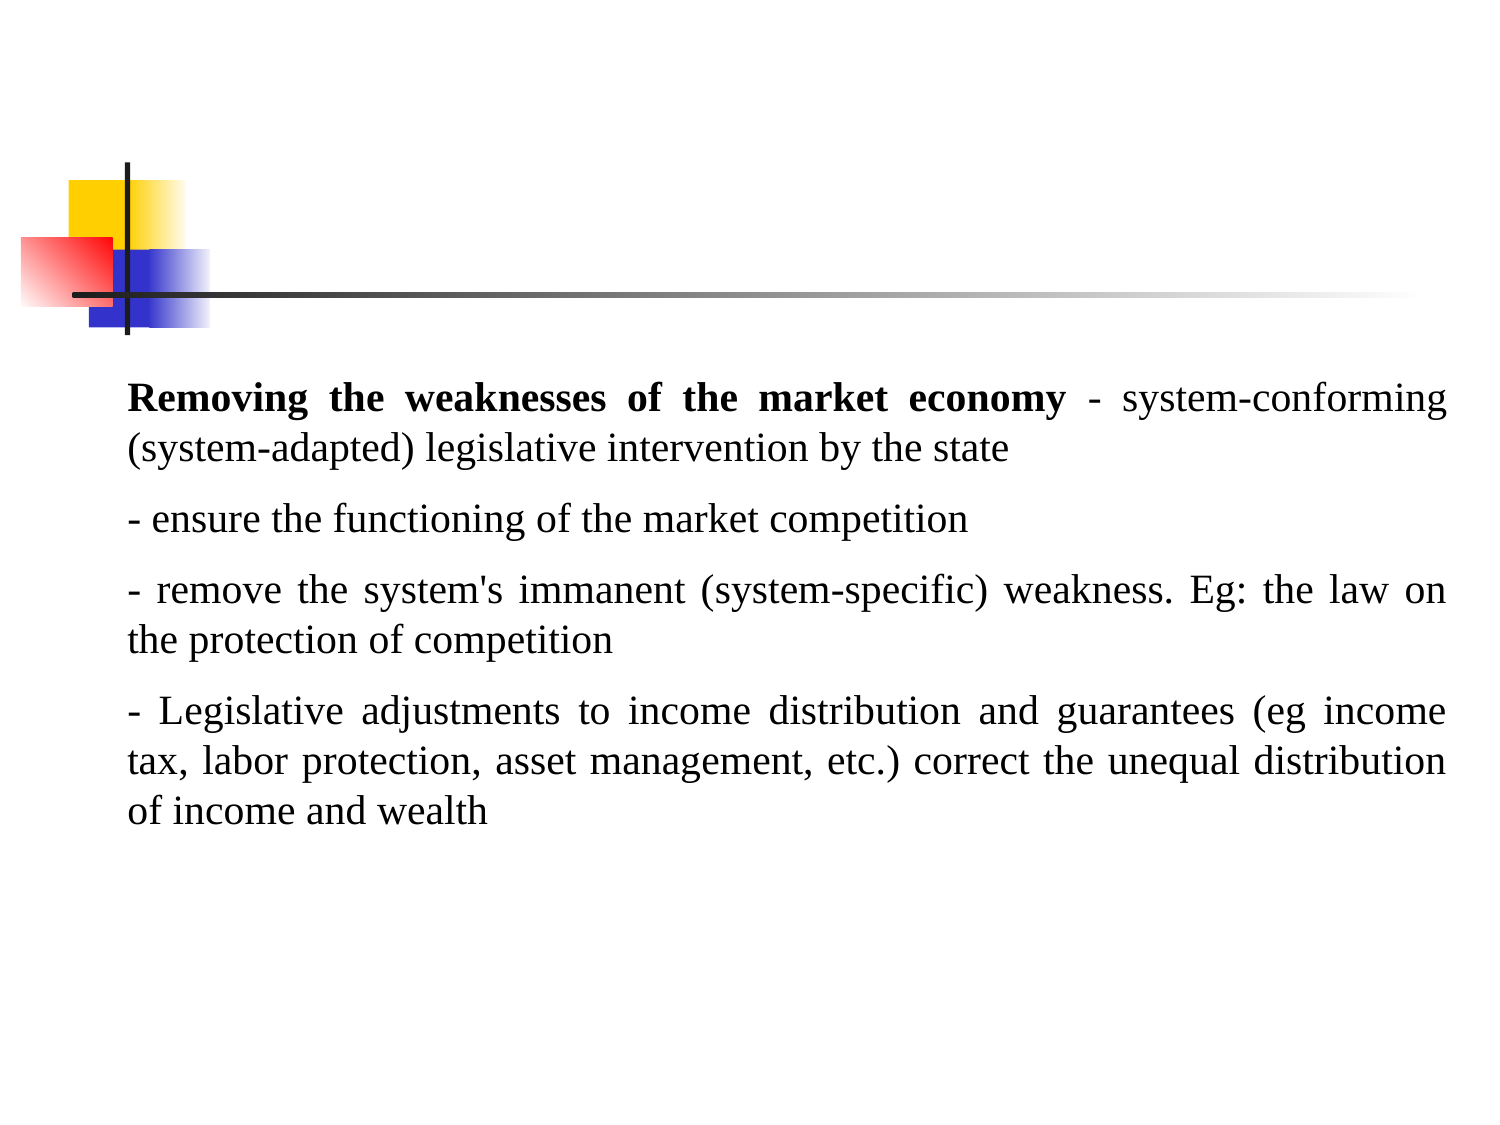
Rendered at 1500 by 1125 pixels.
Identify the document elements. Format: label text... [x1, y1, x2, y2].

text_box Removing the weaknesses of the market economy - system-conforming (system-adapted) legislative intervention by the state - ensure the functioning of the market competition - remove the system's immanent (system-specific) weakness. Eg: the law on the protection of competition - Legislative adjustments to income distribution and guarantees (eg income tax, labor protection, asset management, etc.) correct the unequal distribution of income and wealth [112, 362, 1463, 840]
